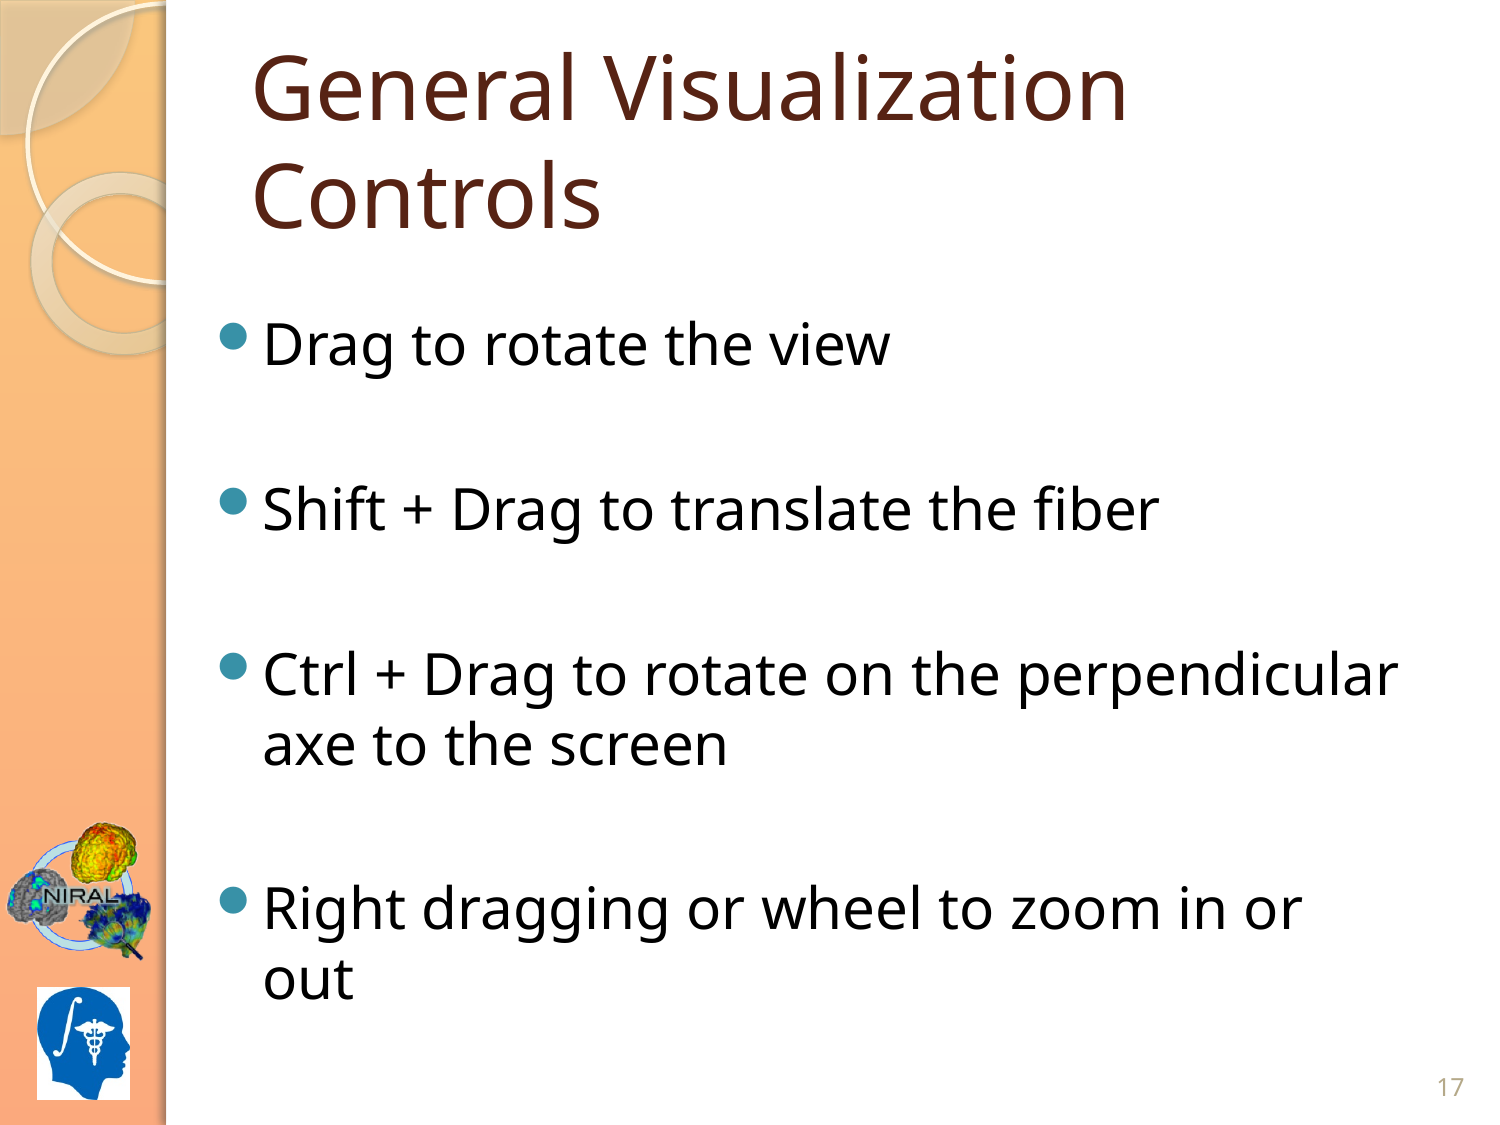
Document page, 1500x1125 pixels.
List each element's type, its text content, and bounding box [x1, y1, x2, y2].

list Drag to rotate the view Shift + Drag to translate the fiber Ctrl + Drag to rotate on the perpendicular axe to the screen Right dragging or wheel to zoom in or out [187, 237, 1418, 1025]
slide_number 17 [1413, 1034, 1488, 1113]
title General Visualization Controls [235, 45, 1466, 233]
picture [37, 987, 131, 1101]
picture [0, 819, 161, 962]
